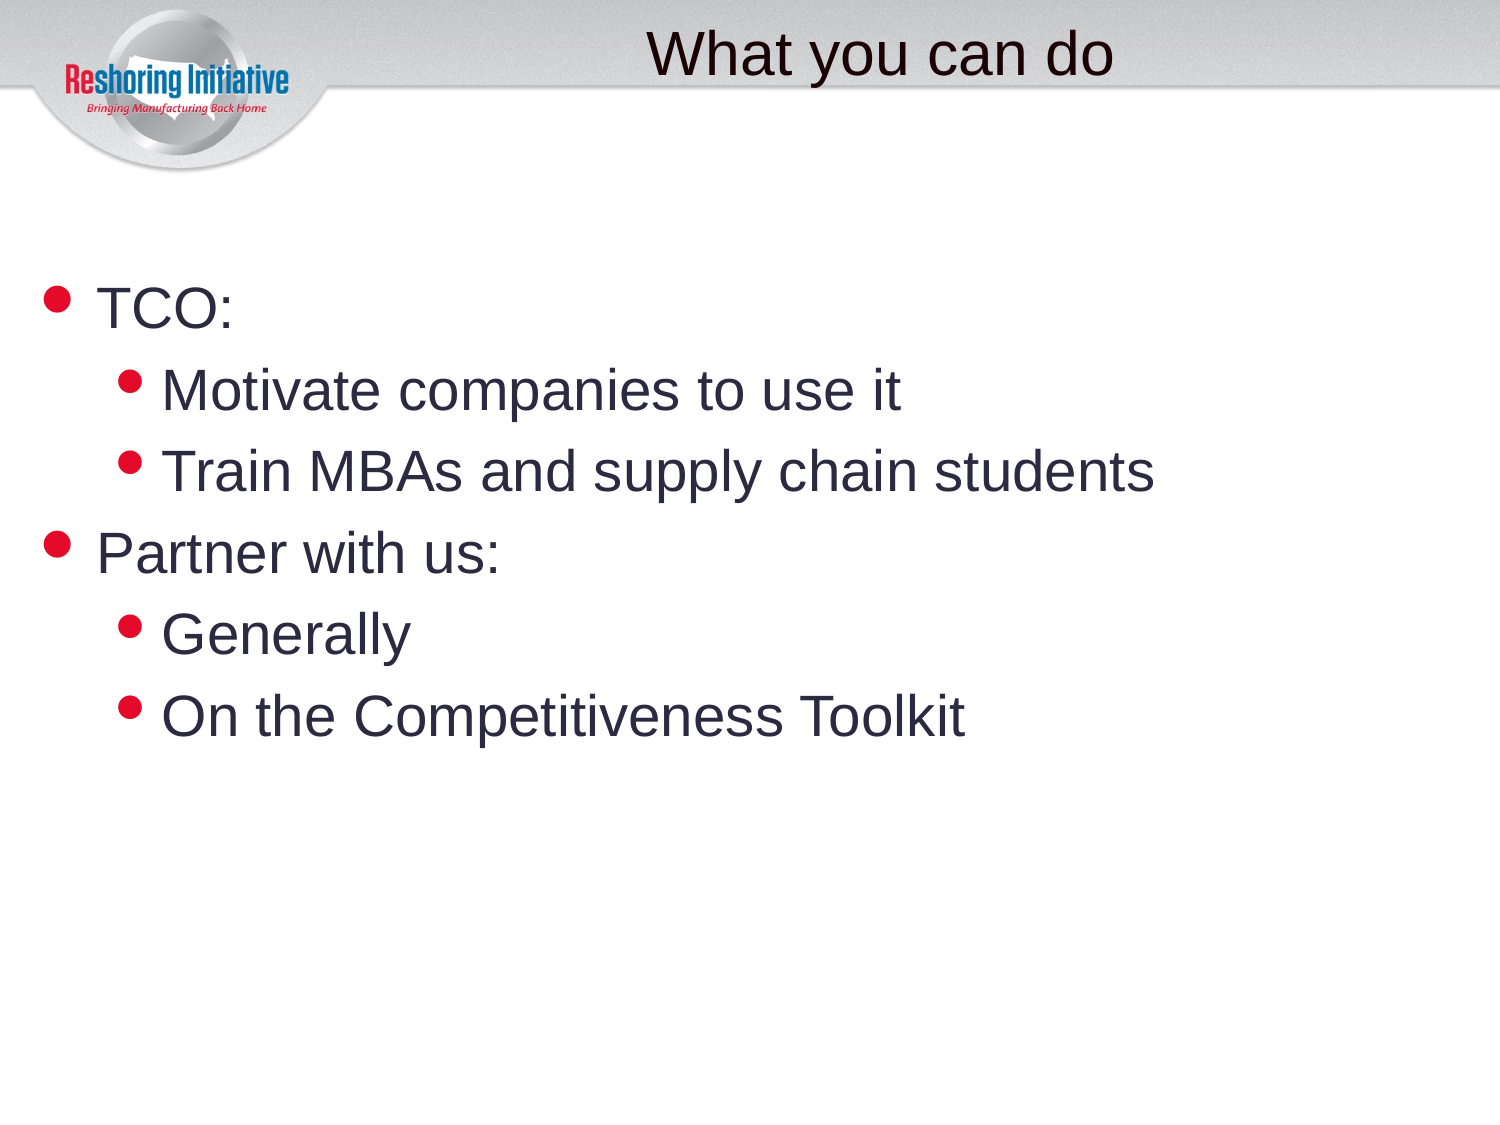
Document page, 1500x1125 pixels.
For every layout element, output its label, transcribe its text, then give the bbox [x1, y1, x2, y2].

picture [0, 0, 1500, 1125]
list TCO: Motivate companies to use it Train MBAs and supply chain students Partner with us: Generally On the Competitiveness Toolkit [24, 262, 1475, 1100]
title What you can do [287, 0, 1475, 125]
picture [281, 81, 287, 90]
